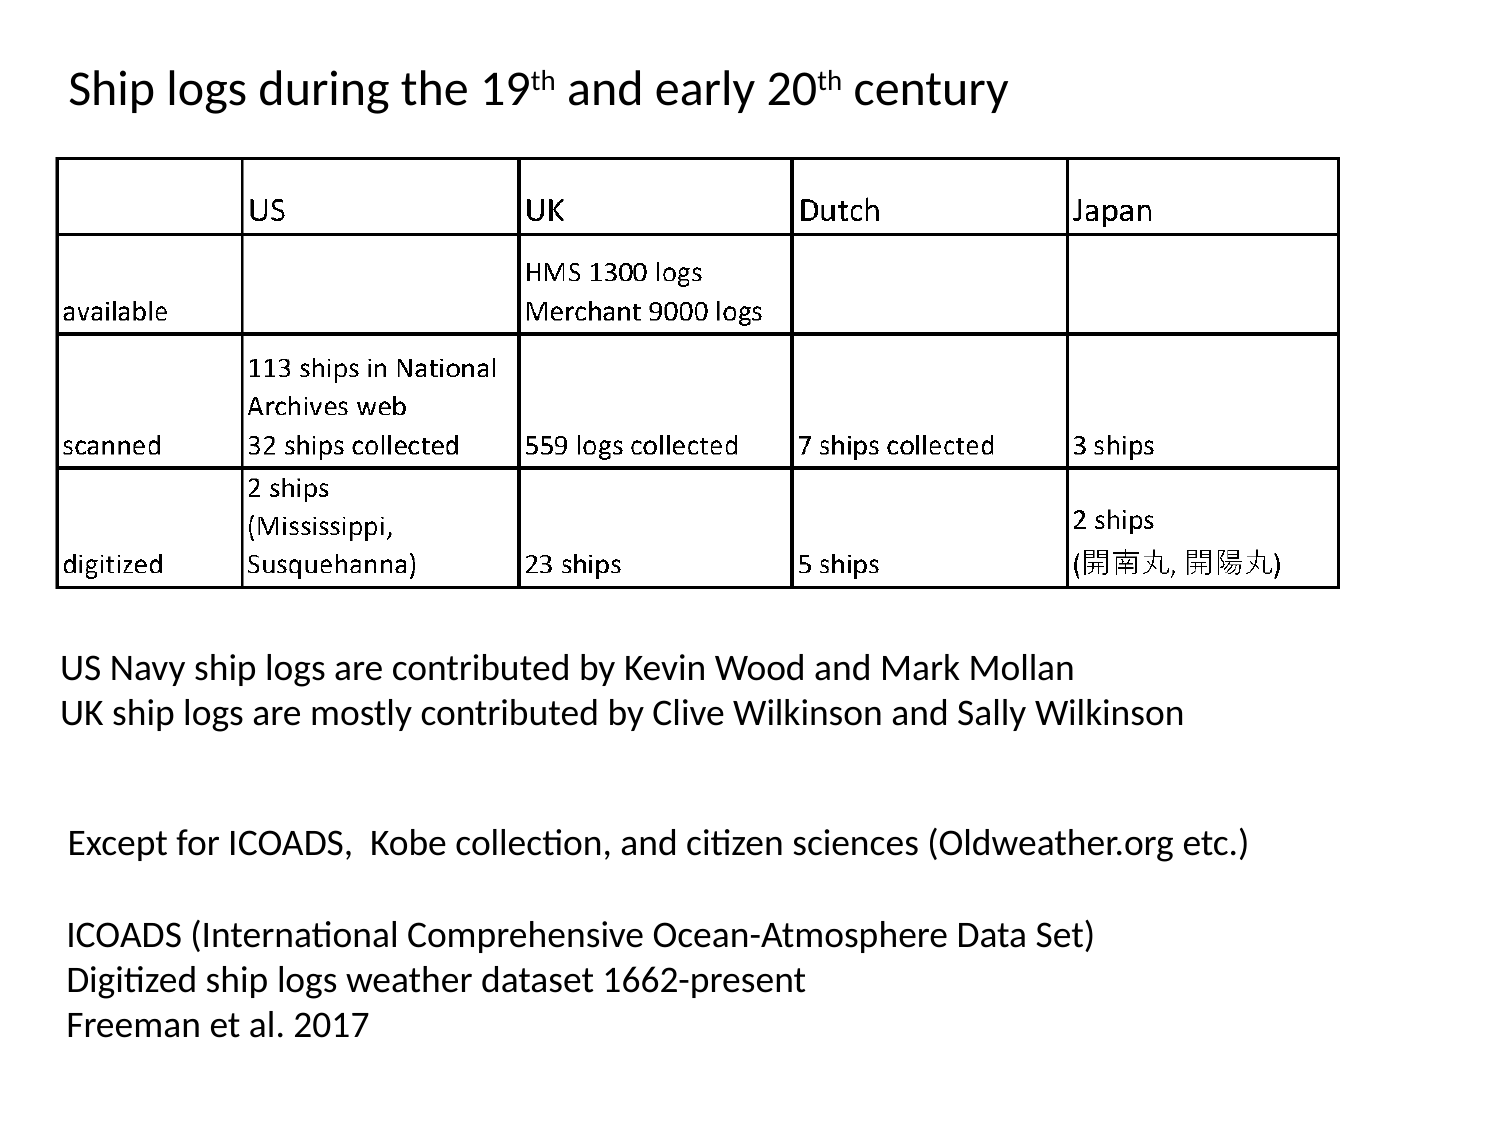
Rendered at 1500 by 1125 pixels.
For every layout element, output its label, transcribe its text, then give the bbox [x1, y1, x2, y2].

text_box US Navy ship logs are contributed by Kevin Wood and Mark Mollan UK ship logs are mostly contributed by Clive Wilkinson and Sally Wilkinson [45, 635, 1396, 740]
text_box Except for ICOADS, Kobe collection, and citizen sciences (Oldweather.org etc.) [52, 810, 1266, 871]
text_box ICOADS (International Comprehensive Ocean-Atmosphere Data Set) Digitized ship logs weather dataset 1662-present Freeman et al. 2017 [51, 902, 1111, 1053]
text_box Ship logs during the 19th and early 20th century [53, 48, 1025, 124]
picture [40, 139, 1360, 620]
